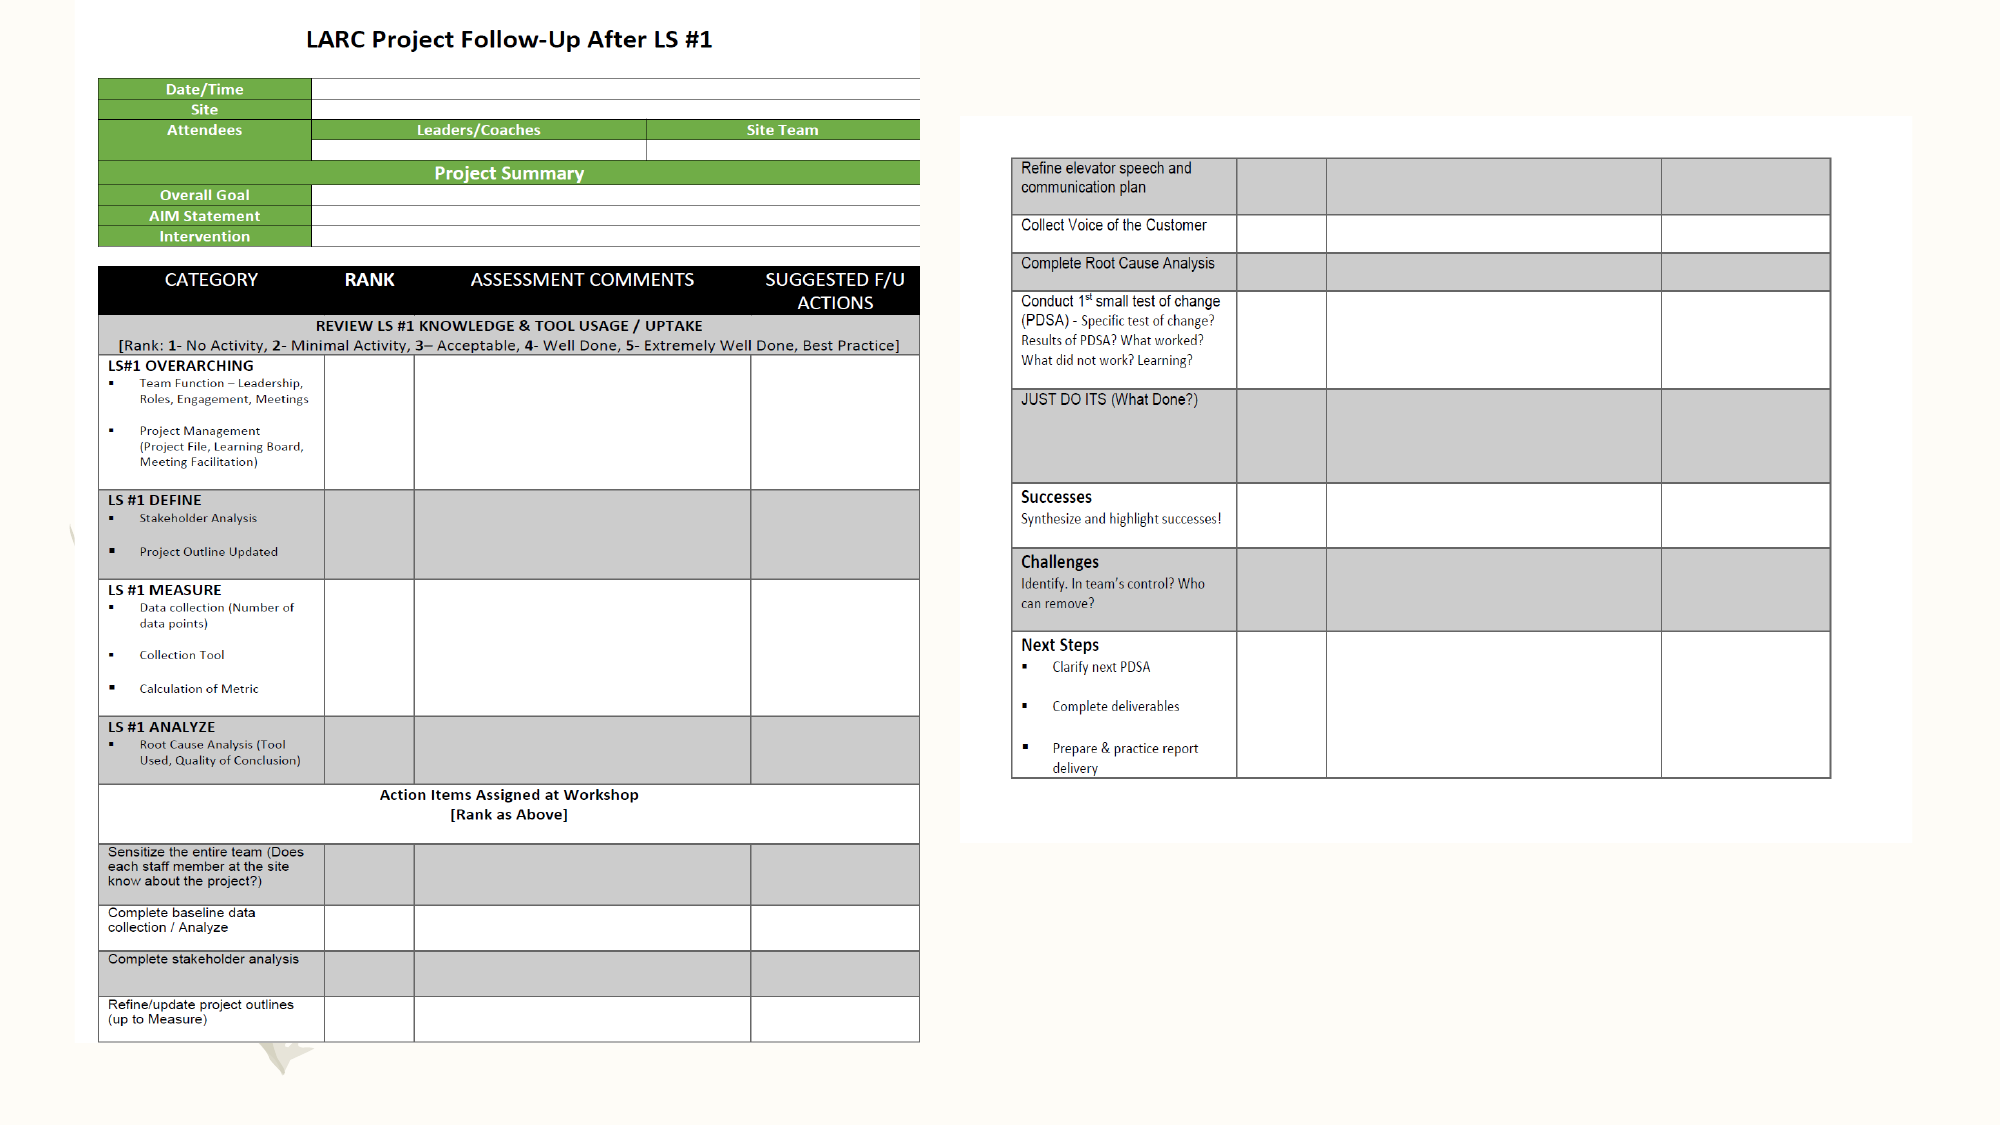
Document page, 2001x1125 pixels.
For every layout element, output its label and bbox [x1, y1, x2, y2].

picture [959, 116, 1913, 843]
picture [74, 0, 921, 1043]
